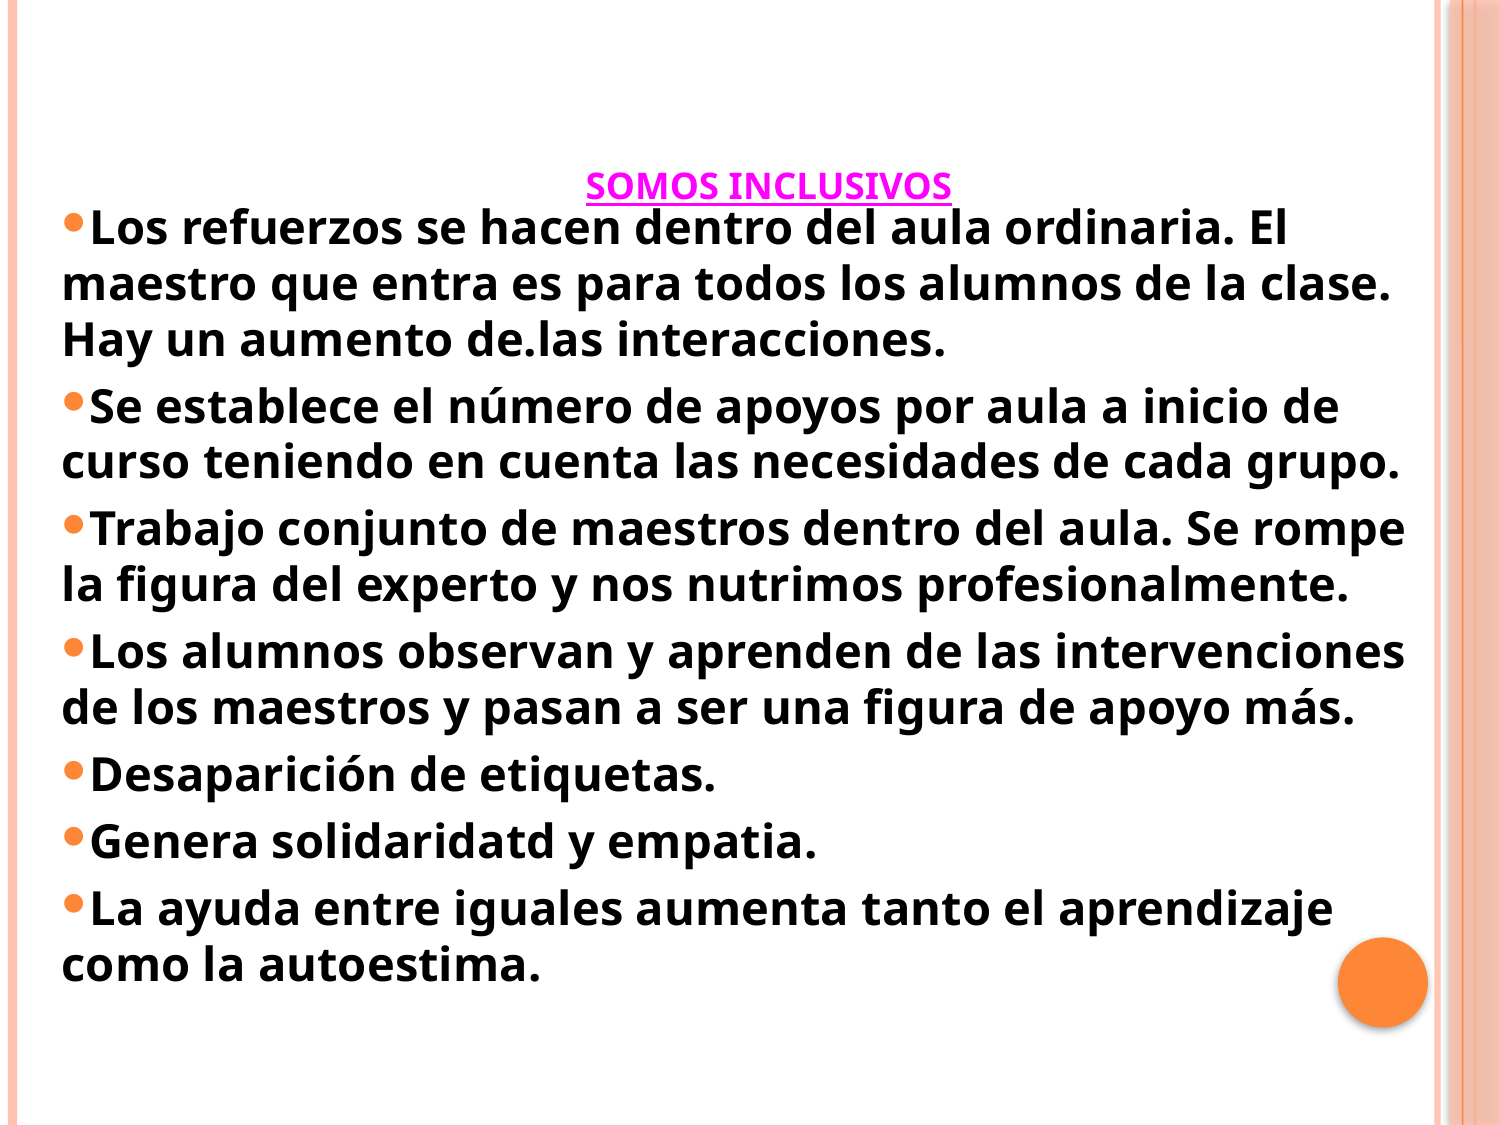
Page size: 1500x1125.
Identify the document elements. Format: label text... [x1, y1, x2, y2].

title SOMOS INCLUSIVOS [70, 164, 1421, 199]
list Los refuerzos se hacen dentro del aula ordinaria. El maestro que entra es para todos los alumnos de la clase. Hay un aumento de.las interacciones. Se establece el número de apoyos por aula a inicio de curso teniendo en cuenta las necesidades de cada grupo. Trabajo conjunto de maestros dentro del aula. Se rompe la figura del experto y nos nutrimos profesionalmente. Los alumnos observan y aprenden de las intervenciones de los maestros y pasan a ser una figura de apoyo más. Desaparición de etiquetas. Genera solidaridatd y empatia. La ayuda entre iguales aumenta tanto el aprendizaje como la autoestima. [46, 199, 1465, 1015]
